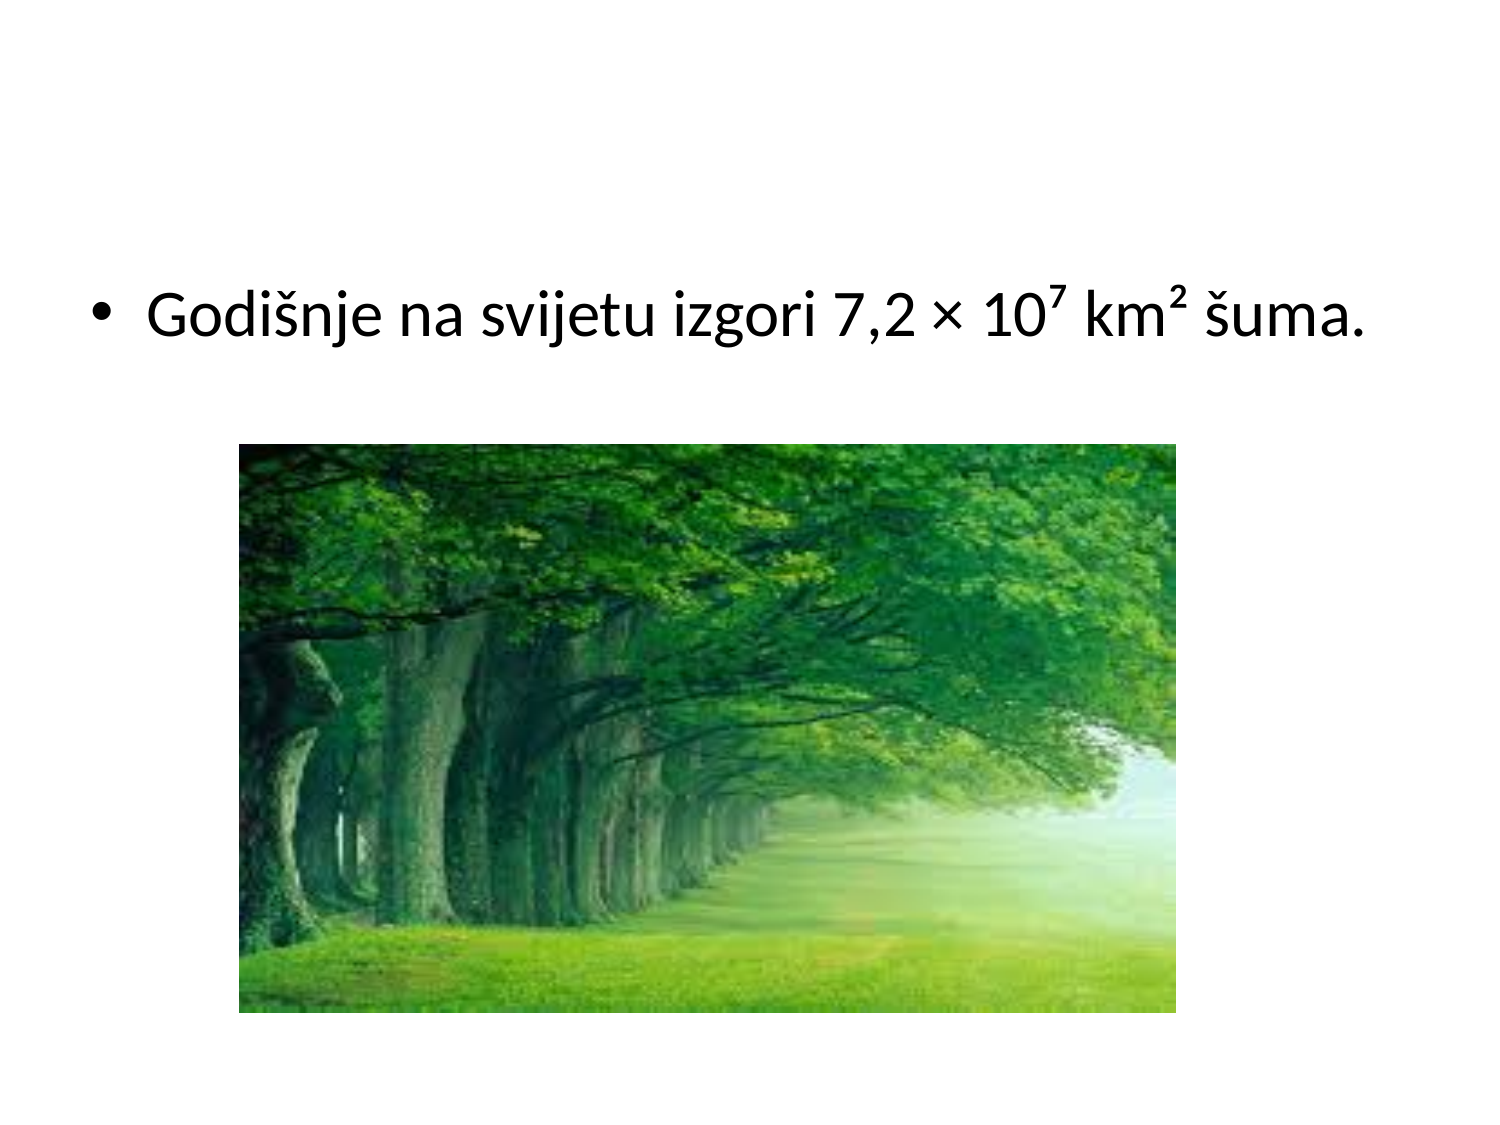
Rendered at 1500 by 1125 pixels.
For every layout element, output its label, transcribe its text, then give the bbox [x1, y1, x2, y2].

list Godišnje na svijetu izgori 7,2 × 10⁷ km² šuma. [75, 262, 1425, 1005]
picture [238, 444, 1176, 1013]
